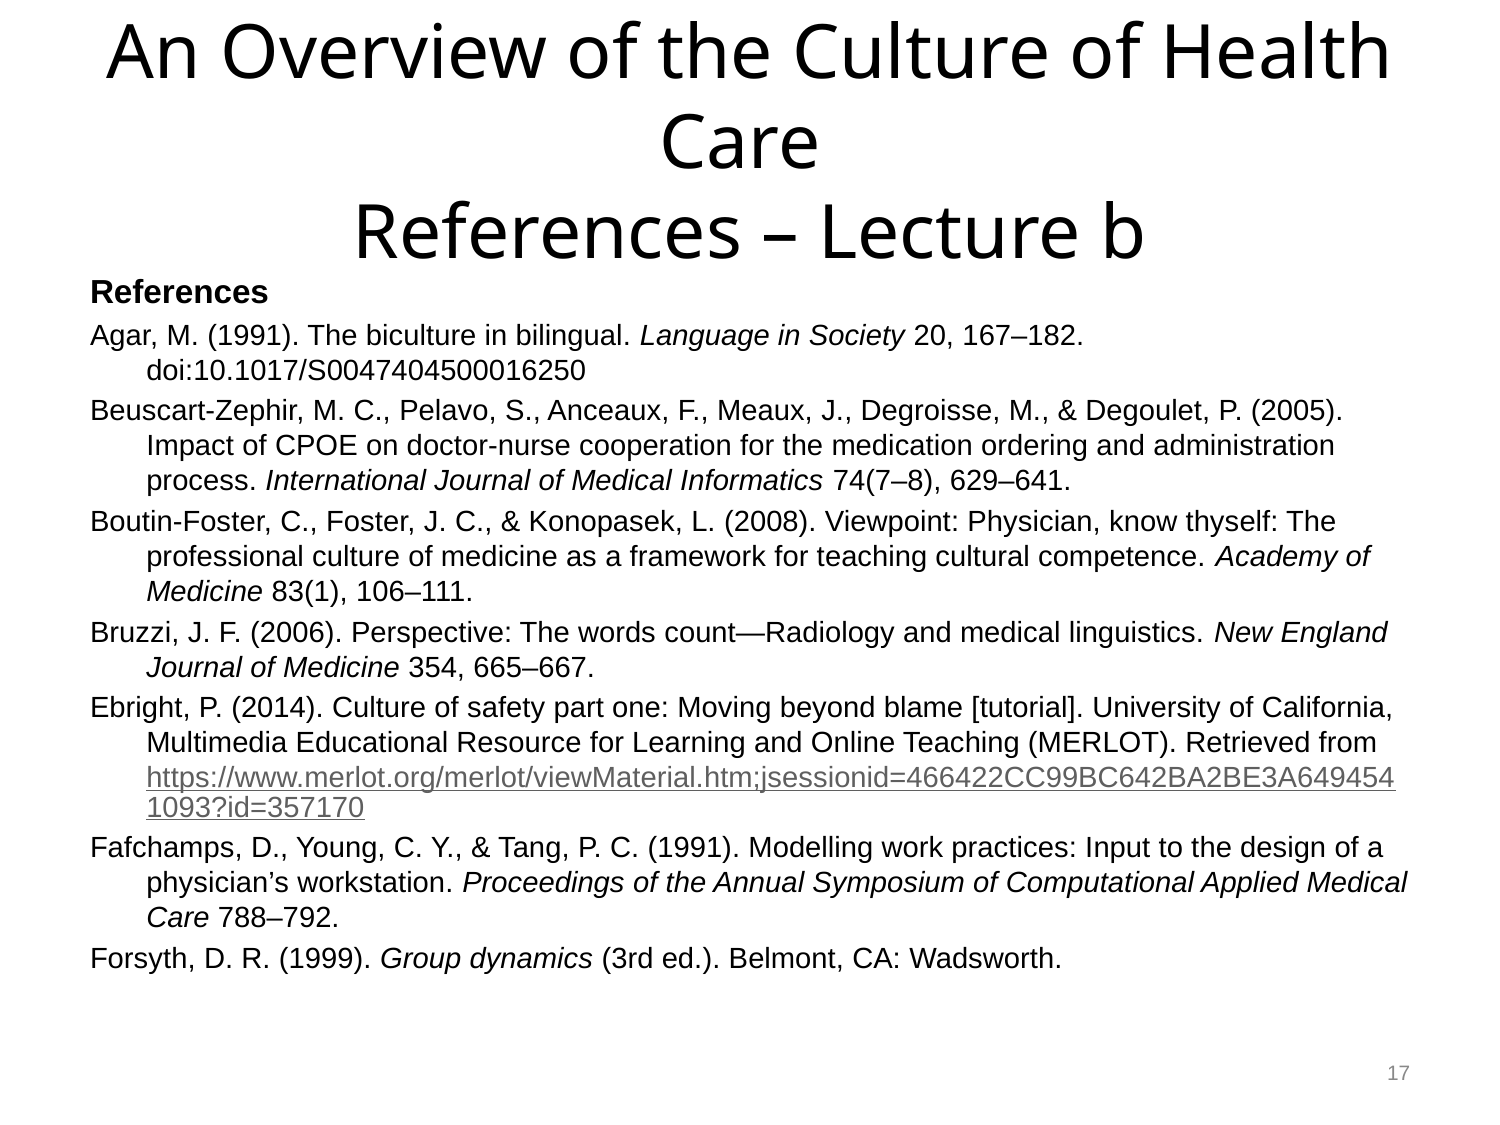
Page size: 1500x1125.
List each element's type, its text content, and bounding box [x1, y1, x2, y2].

list References Agar, M. (1991). The biculture in bilingual. Language in Society 20, 167–182. doi:10.1017/S0047404500016250 Beuscart-Zephir, M. C., Pelavo, S., Anceaux, F., Meaux, J., Degroisse, M., & Degoulet, P. (2005). Impact of CPOE on doctor-nurse cooperation for the medication ordering and administration process. International Journal of Medical Informatics 74(7–8), 629–641. Boutin-Foster, C., Foster, J. C., & Konopasek, L. (2008). Viewpoint: Physician, know thyself: The professional culture of medicine as a framework for teaching cultural competence. Academy of Medicine 83(1), 106–111. Bruzzi, J. F. (2006). Perspective: The words count—Radiology and medical linguistics. New England Journal of Medicine 354, 665–667. Ebright, P. (2014). Culture of safety part one: Moving beyond blame [tutorial]. University of California, Multimedia Educational Resource for Learning and Online Teaching (MERLOT). Retrieved from https://www.merlot.org/merlot/viewMaterial.htm;jsessionid=466422CC99BC642BA2BE3A6494541093?id=357170 Fafchamps, D., Young, C. Y., & Tang, P. C. (1991). Modelling work practices: Input to the design of a physician’s workstation. Proceedings of the Annual Symposium of Computational Applied Medical Care 788–792. Forsyth, D. R. (1999). Group dynamics (3rd ed.). Belmont, CA: Wadsworth. [75, 262, 1425, 1118]
title An Overview of the Culture of Health Care References – Lecture b [75, 45, 1425, 233]
slide_number 17 [1341, 1027, 1425, 1118]
